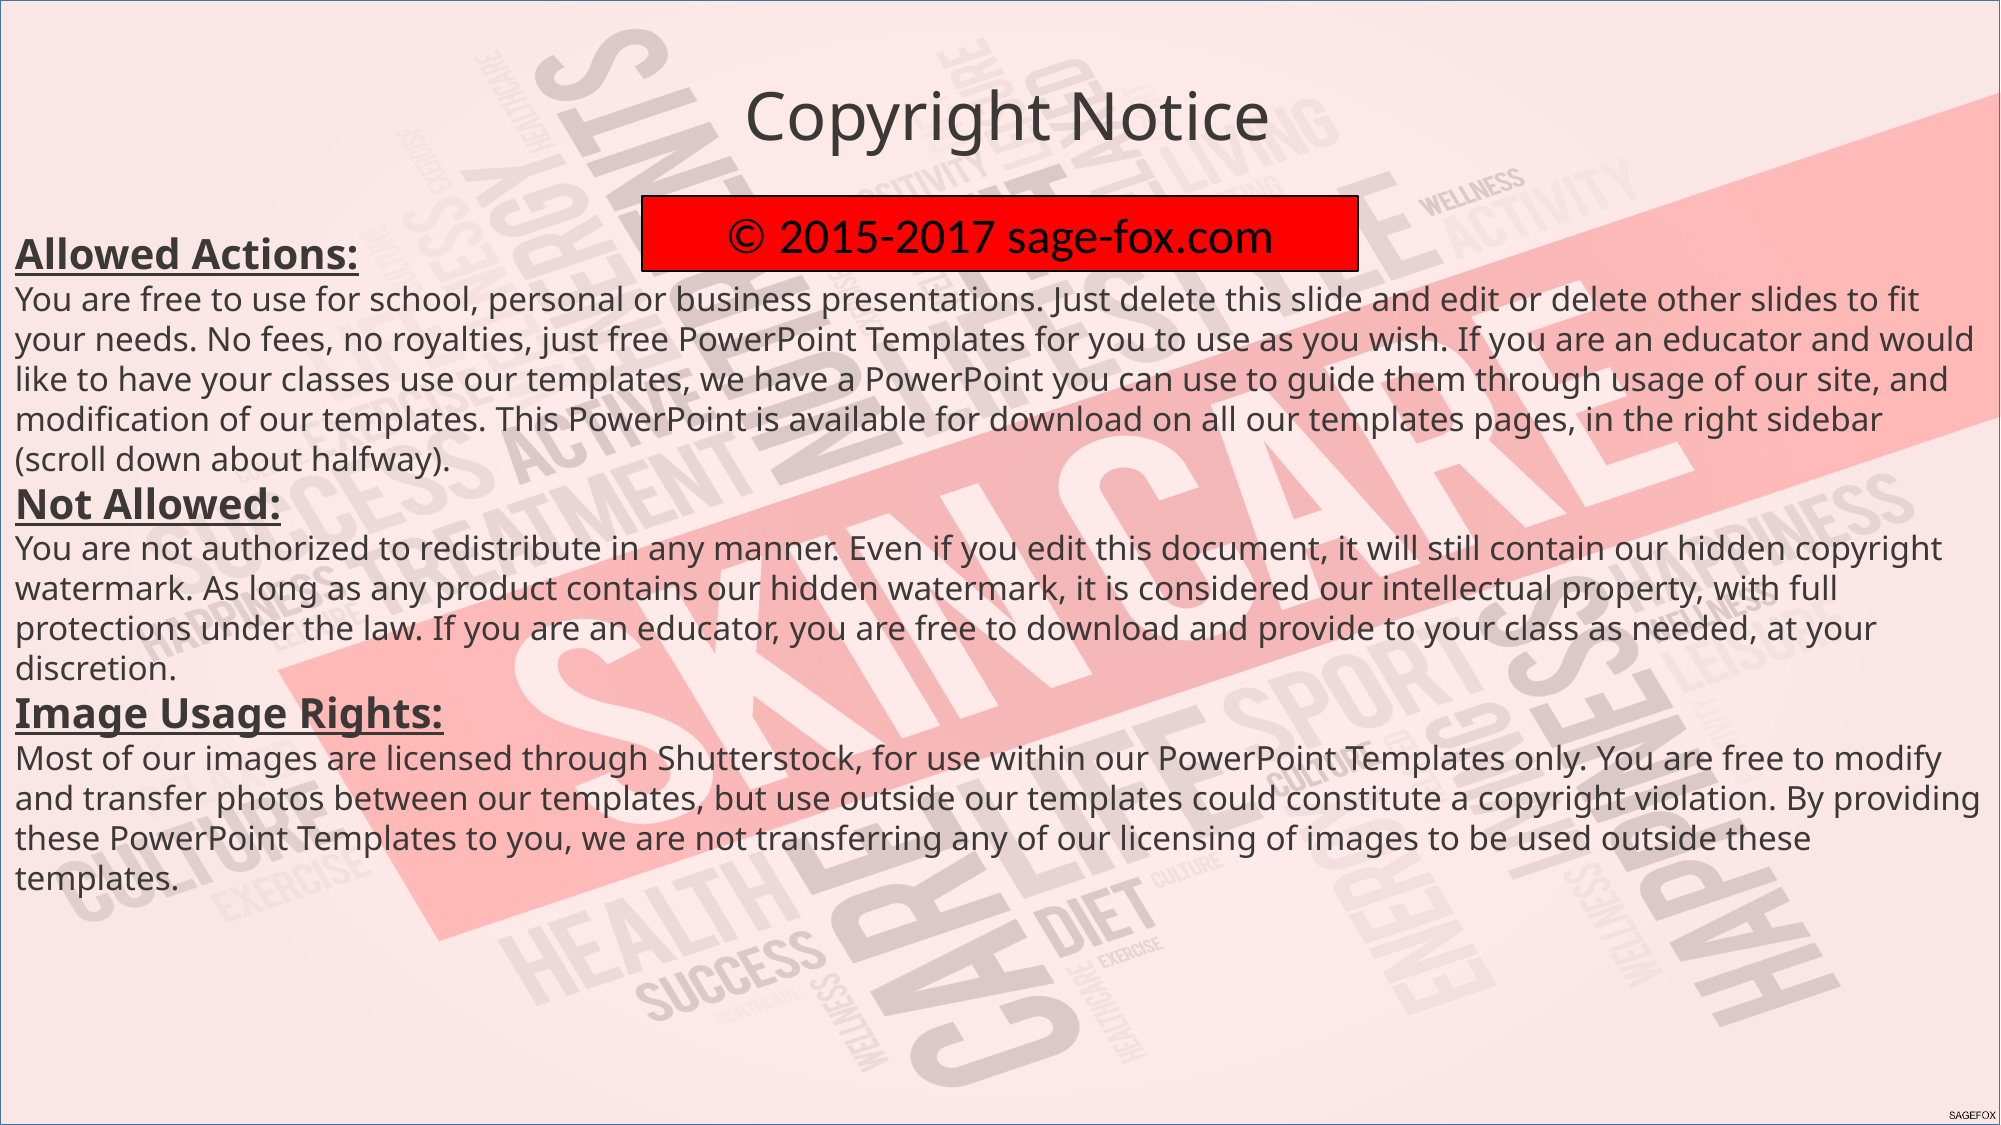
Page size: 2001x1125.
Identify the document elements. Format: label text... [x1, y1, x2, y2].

text_box © 2015-2017 sage-fox.com [641, 196, 1358, 272]
title Copyright Notice [493, 60, 1524, 178]
text_box Allowed Actions: You are free to use for school, personal or business presentations. Just delete this slide and edit or delete other slides to fit your needs. No fees, no royalties, just free PowerPoint Templates for you to use as you wish. If you are an educator and would like to have your classes use our templates, we have a PowerPoint you can use to guide them through usage of our site, and modification of our templates. This PowerPoint is available for download on all our templates pages, in the right sidebar (scroll down about halfway). Not Allowed: You are not authorized to redistribute in any manner. Even if you edit this document, it will still contain our hidden copyright watermark. As long as any product contains our hidden watermark, it is considered our intellectual property, with full protections under the law. If you are an educator, you are free to download and provide to your class as needed, at your discretion. Image Usage Rights: Most of our images are licensed through Shutterstock, for use within our PowerPoint Templates only. You are free to modify and transfer photos between our templates, but use outside our templates could constitute a copyright violation. By providing these PowerPoint Templates to you, we are not transferring any of our licensing of images to be used outside these templates. [0, 0, 2000, 1125]
